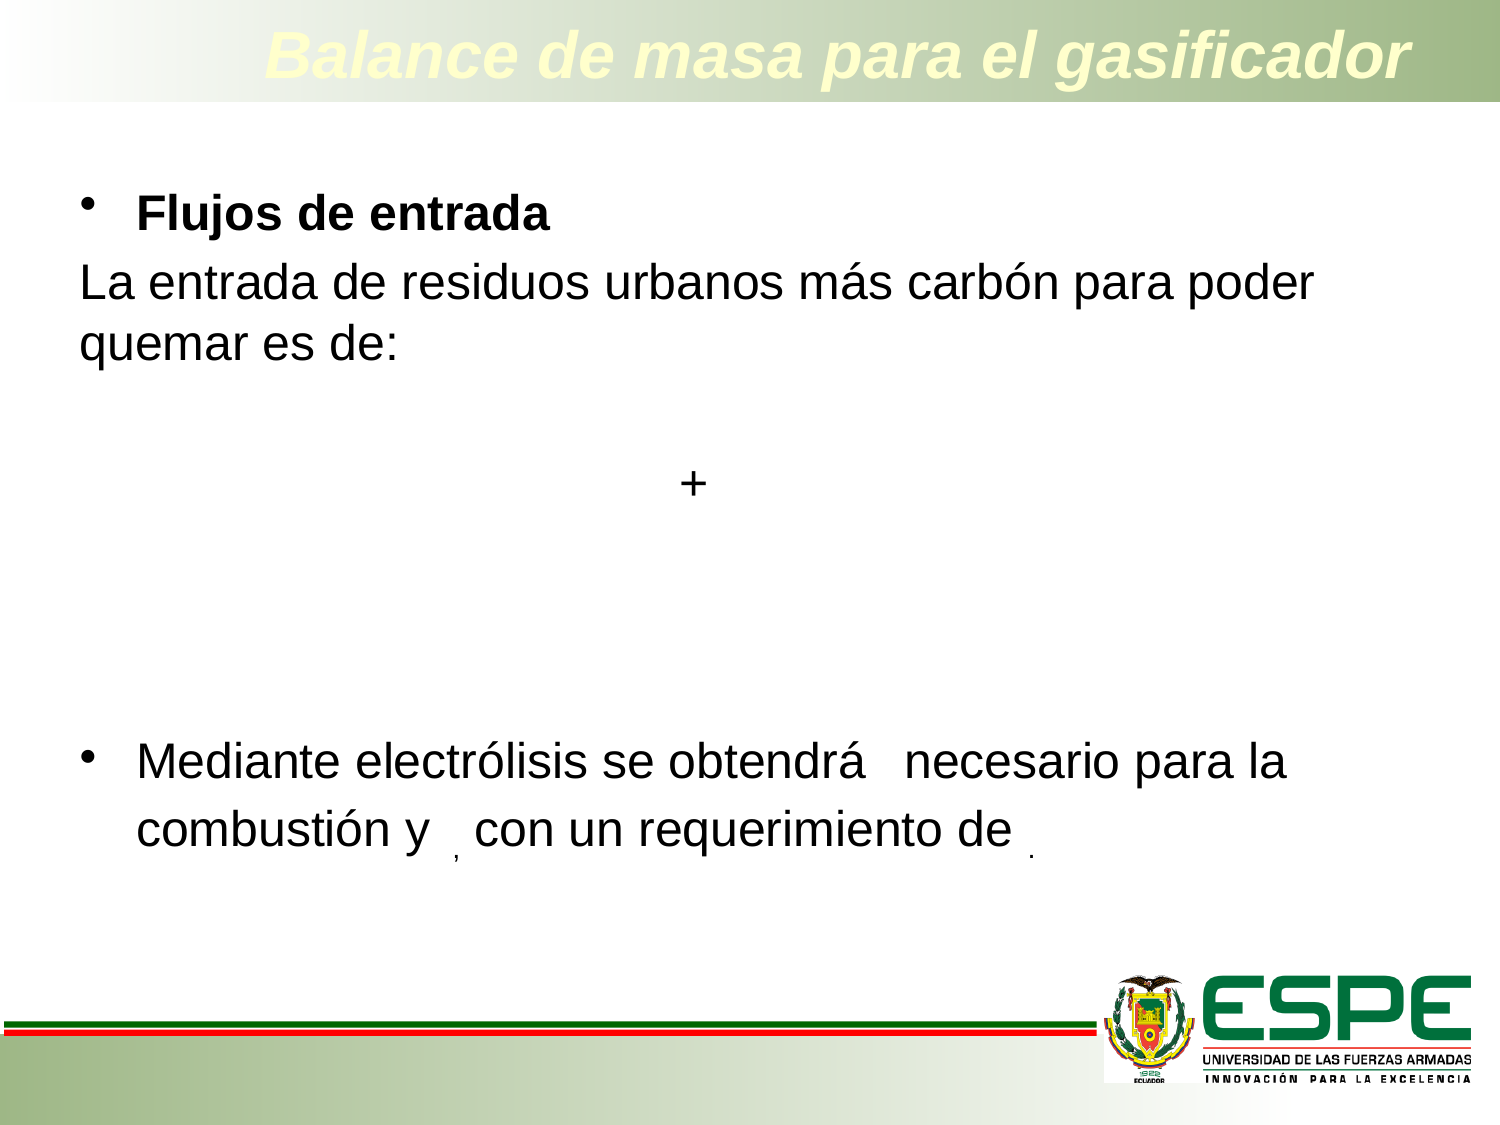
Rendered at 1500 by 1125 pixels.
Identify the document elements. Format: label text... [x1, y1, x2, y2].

picture [1104, 975, 1483, 1083]
title Balance de masa para el gasificador [76, 4, 1427, 193]
